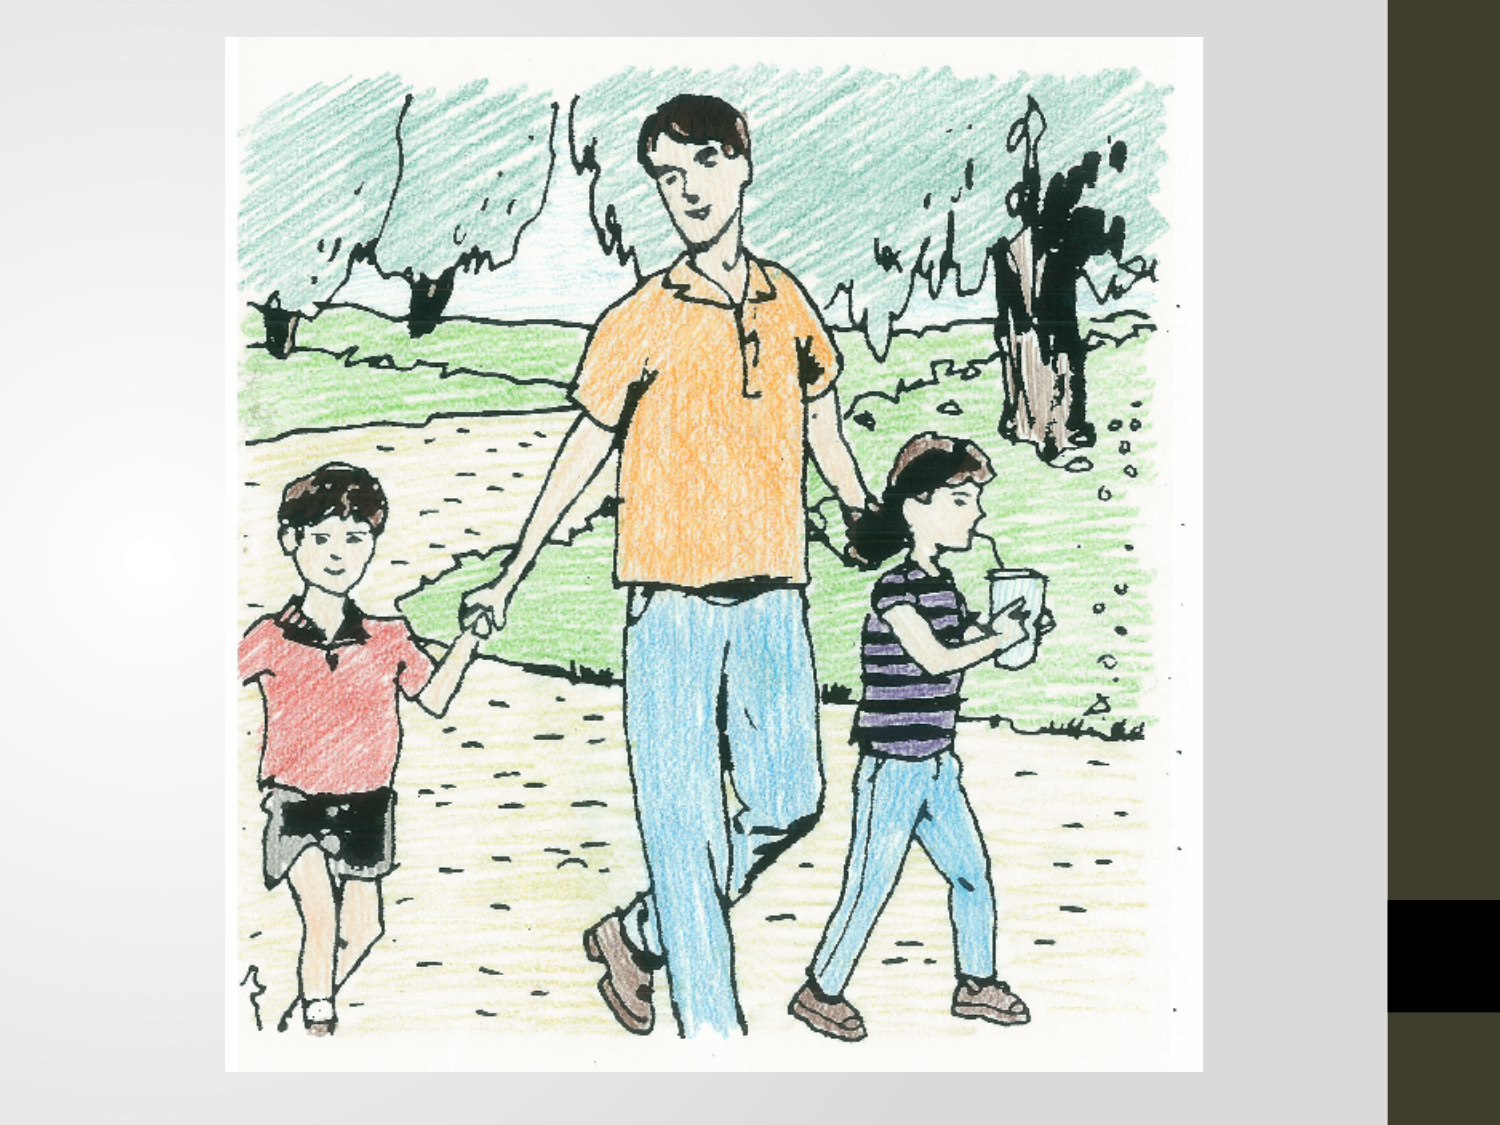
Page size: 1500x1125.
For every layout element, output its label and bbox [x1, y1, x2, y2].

picture [224, 36, 1204, 1073]
